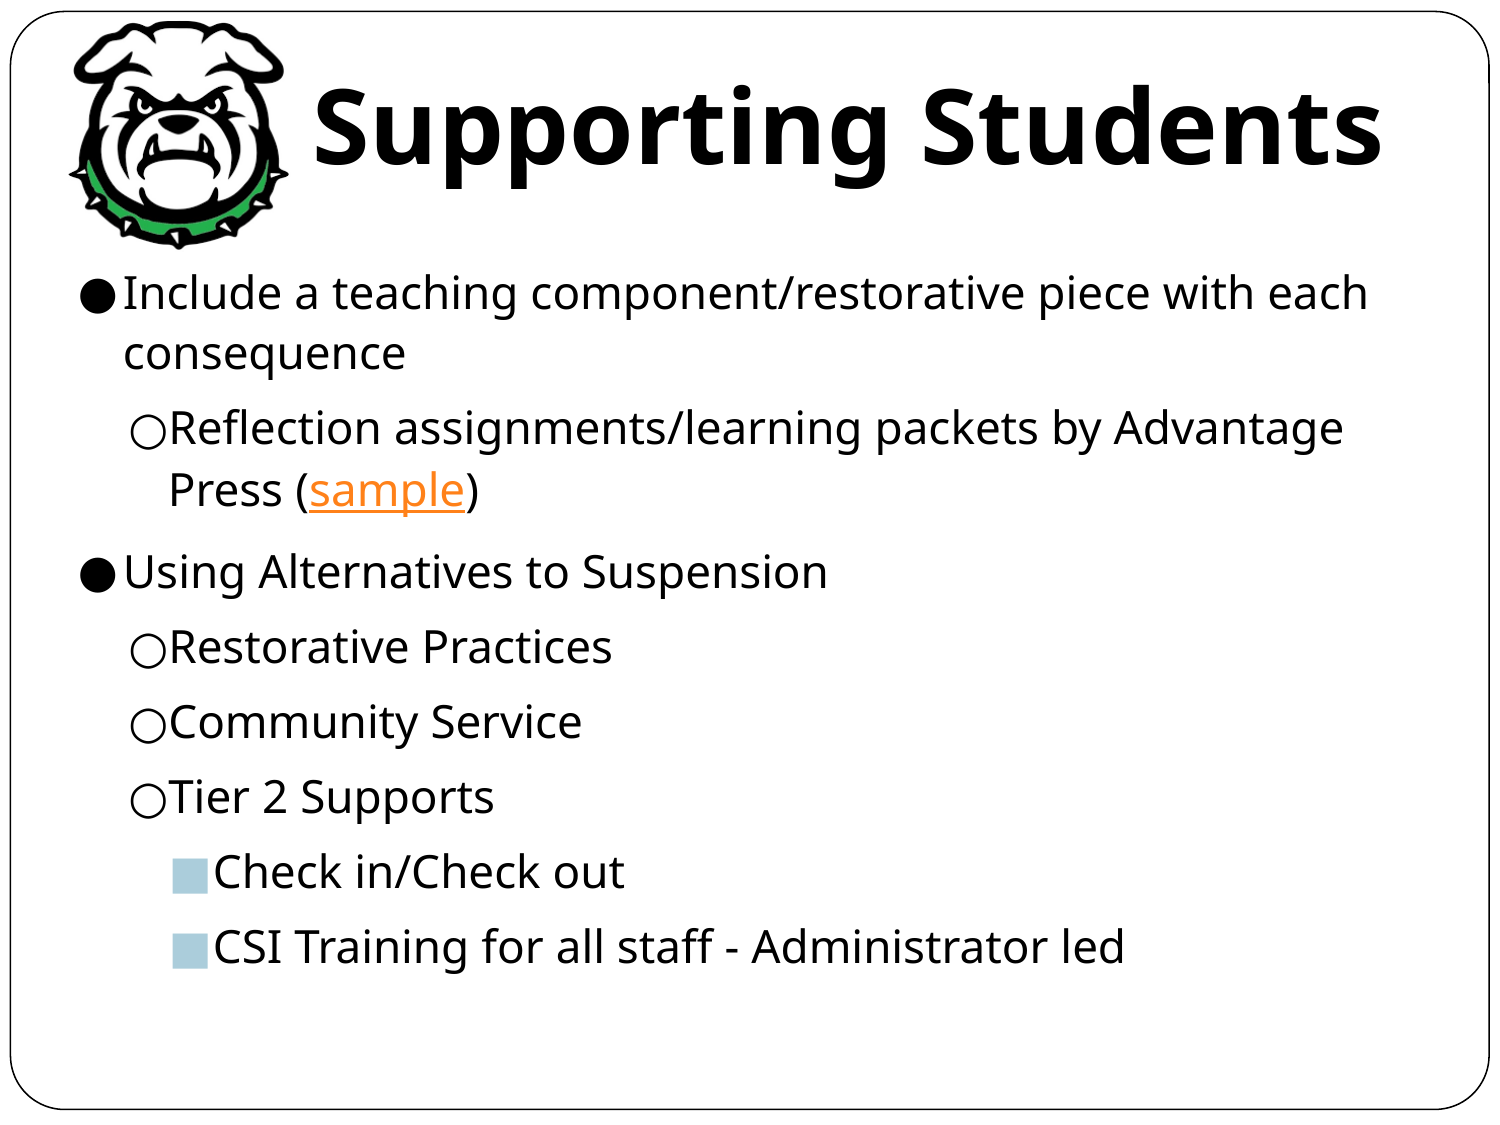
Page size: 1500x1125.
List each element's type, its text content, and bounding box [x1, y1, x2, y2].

title Supporting Students [291, 20, 1480, 201]
picture [68, 20, 291, 252]
list Include a teaching component/restorative piece with each consequence Reflection assignments/learning packets by Advantage Press (sample) Using Alternatives to Suspension Restorative Practices Community Service Tier 2 Supports Check in/Check out CSI Training for all staff - Administrator led [62, 243, 1480, 1094]
